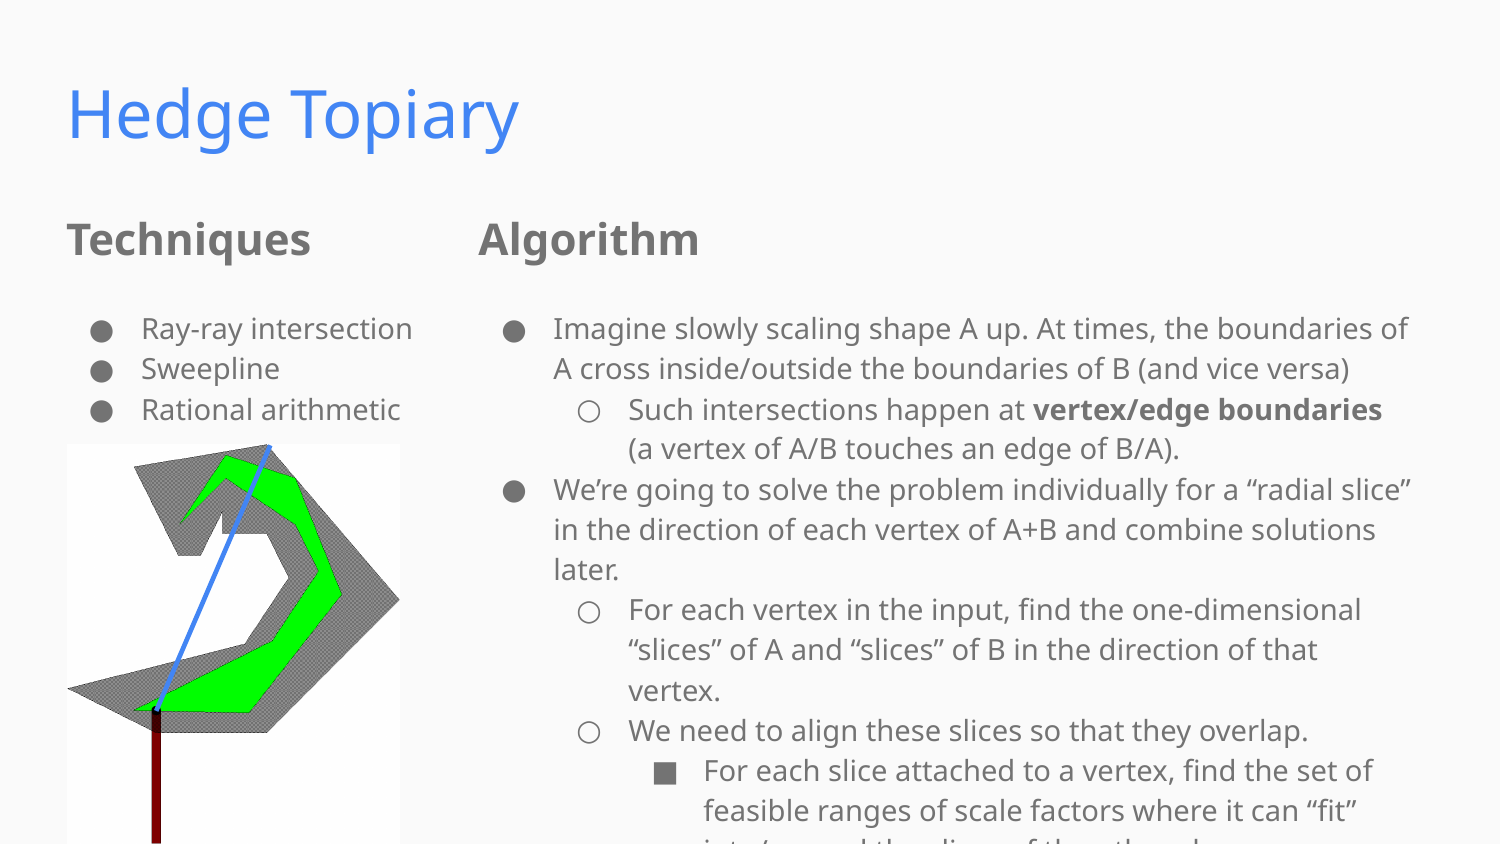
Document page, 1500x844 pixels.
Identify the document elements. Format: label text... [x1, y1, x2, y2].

title Hedge Topiary [51, 64, 1449, 167]
list Ray-ray intersection Sweepline Rational arithmetic [51, 290, 463, 787]
list Techniques [51, 189, 447, 286]
list Imagine slowly scaling shape A up. At times, the boundaries of A cross inside/outside the boundaries of B (and vice versa) Such intersections happen at vertex/edge boundaries (a vertex of A/B touches an edge of B/A). We’re going to solve the problem individually for a “radial slice” in the direction of each vertex of A+B and combine solutions later. For each vertex in the input, find the one-dimensional “slices” of A and “slices” of B in the direction of that vertex. We need to align these slices so that they overlap. For each slice attached to a vertex, find the set of feasible ranges of scale factors where it can “fit” into/around the slices of the other shape Finally, use a sweepline to intersect the sets of feasible regions. [463, 290, 1431, 787]
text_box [155, 444, 271, 712]
picture [66, 444, 401, 844]
list Algorithm [463, 189, 1449, 286]
